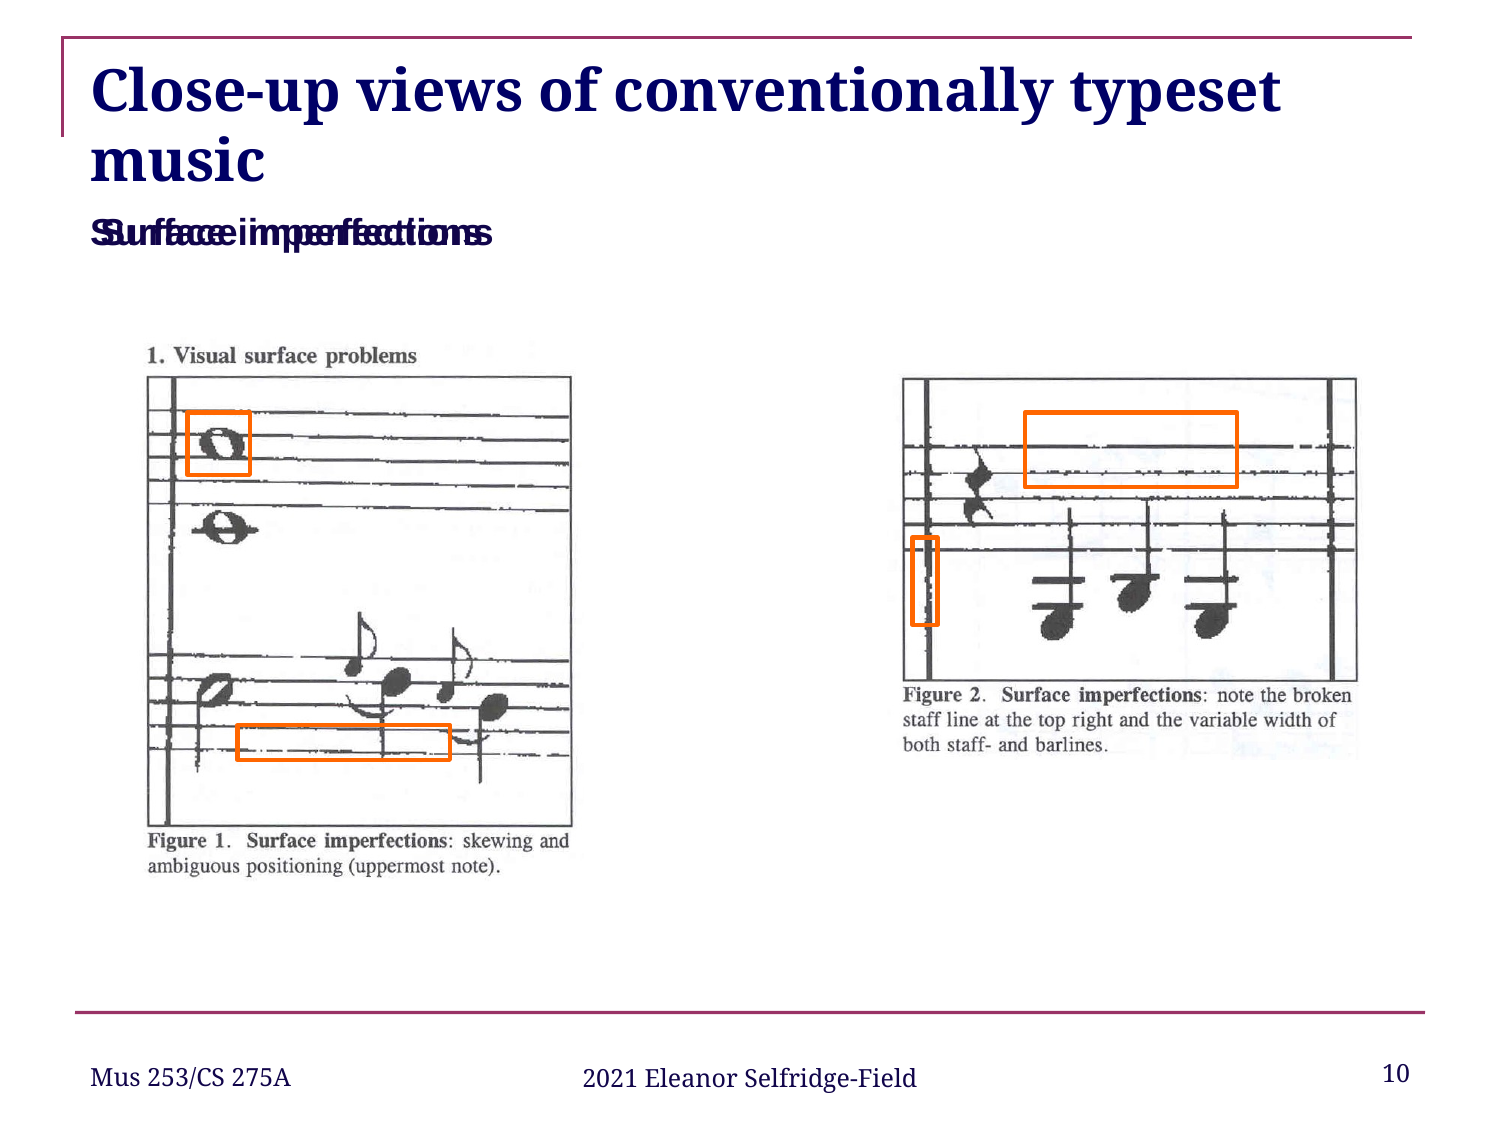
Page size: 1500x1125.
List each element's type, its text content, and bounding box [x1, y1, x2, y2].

picture [124, 337, 584, 882]
picture [887, 362, 1366, 761]
list Surface imperfections [75, 200, 1425, 1006]
slide_number 10 [1074, 1024, 1425, 1100]
footer 2021 Eleanor Selfridge-Field [512, 1025, 988, 1100]
title Close-up views of conventionally typeset music [75, 45, 1425, 163]
slide_number Mus 253/CS 275A [75, 1024, 425, 1100]
